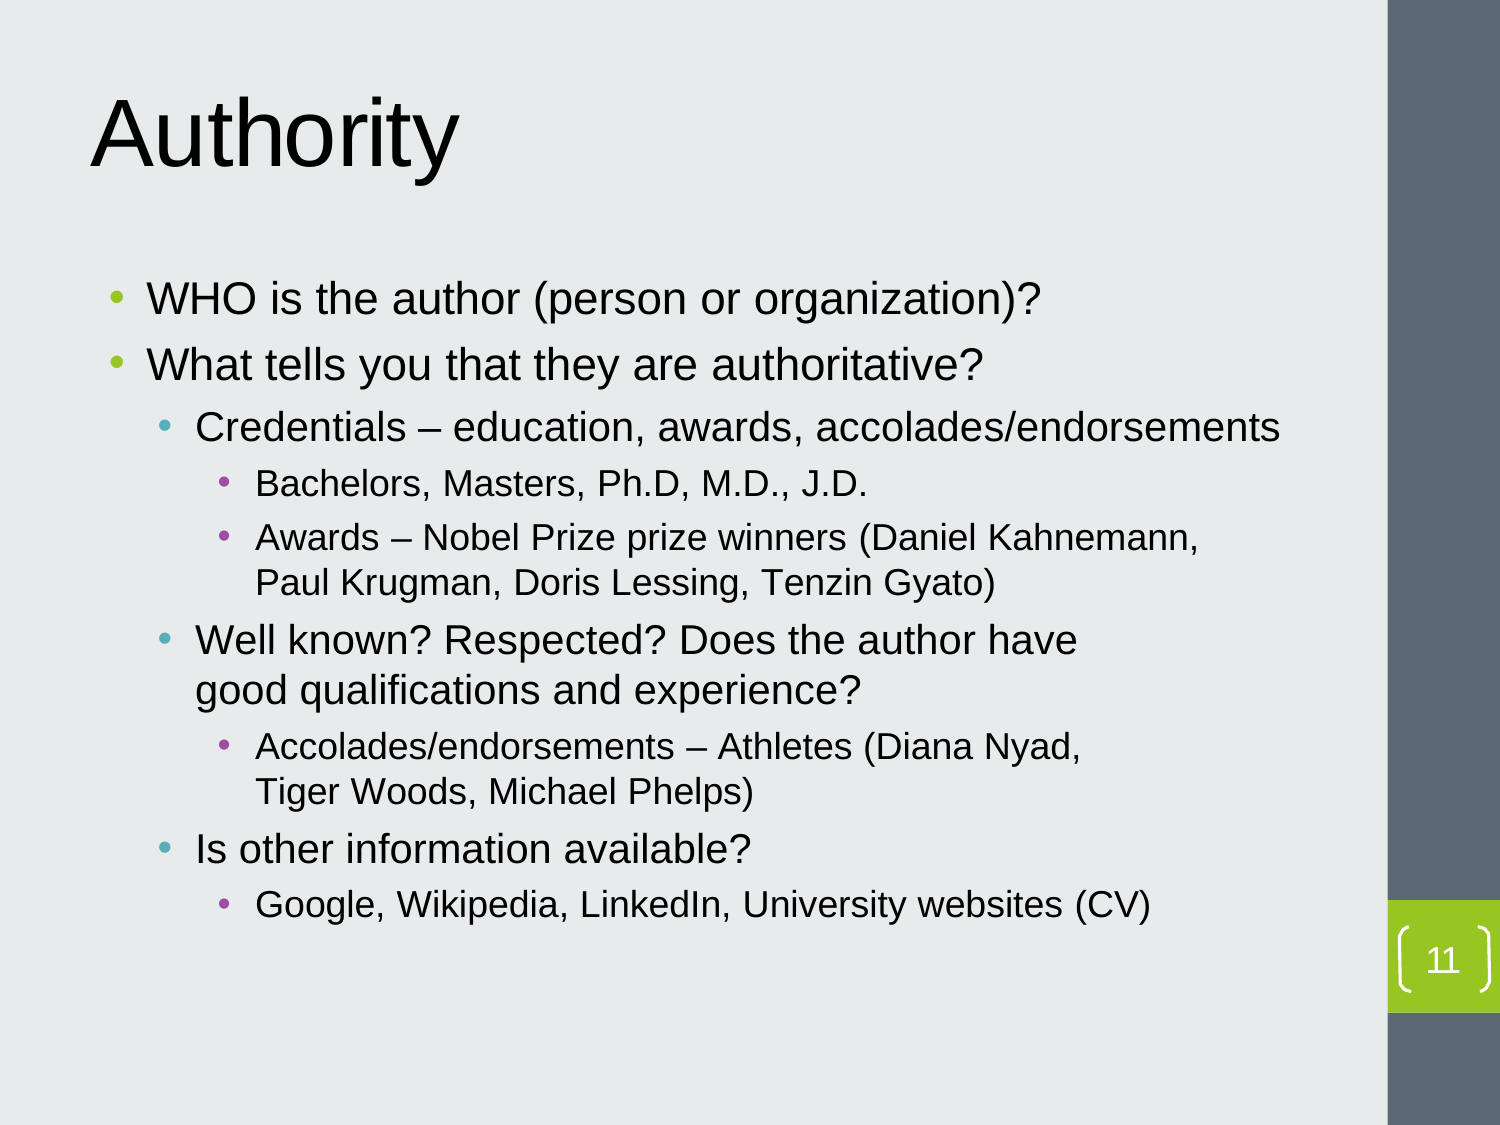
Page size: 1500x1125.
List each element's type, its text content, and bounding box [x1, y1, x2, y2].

title Authority [87, 71, 1413, 188]
text_box [1477, 926, 1490, 992]
text_box 11 [1423, 935, 1464, 983]
text_box [1399, 926, 1412, 992]
text_box WHO is the author (person or organization)? What tells you that they are authoritative? Credentials – education, awards, accolades/endorsements Bachelors, Masters, Ph.D, M.D., J.D. Awards – Nobel Prize prize winners (Daniel Kahnemann, Paul Krugman, Doris Lessing, Tenzin Gyato) Well known? Respected? Does the author have good qualifications and experience? Accolades/endorsements – Athletes (Diana Nyad, Tiger Woods, Michael Phelps) Is other information available? Google, Wikipedia, LinkedIn, University websites (CV) [106, 268, 1286, 926]
